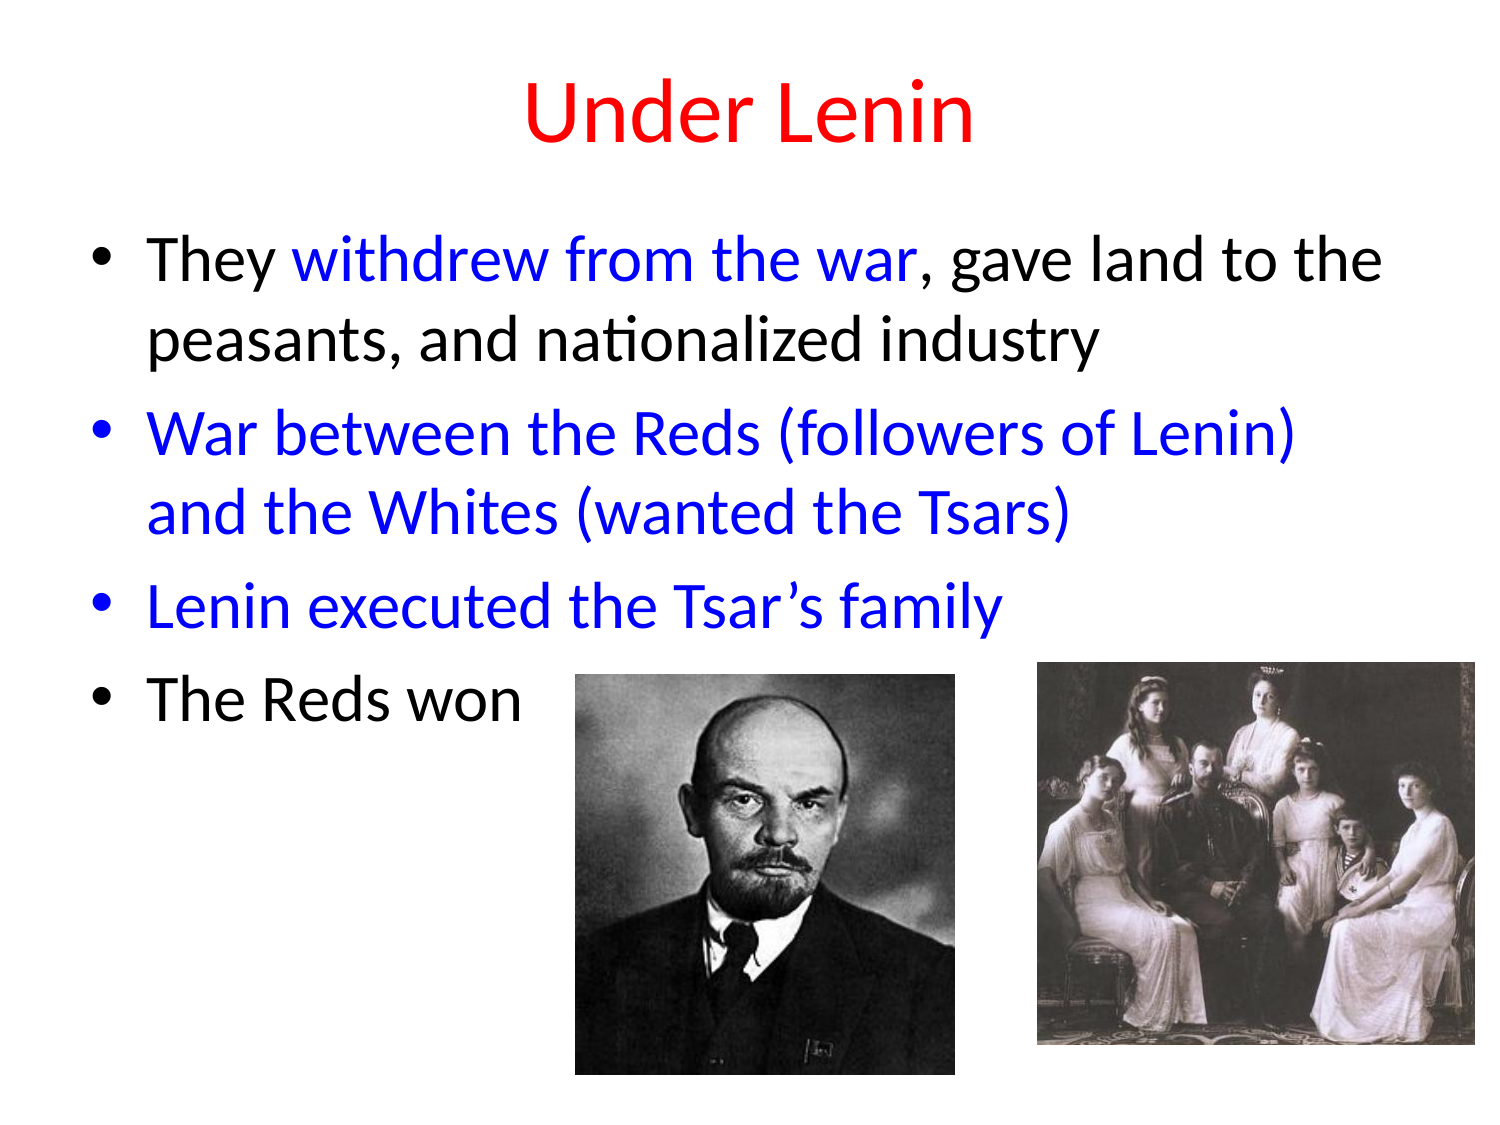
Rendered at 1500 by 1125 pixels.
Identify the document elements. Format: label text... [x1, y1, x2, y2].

list They withdrew from the war, gave land to the peasants, and nationalized industry War between the Reds (followers of Lenin) and the Whites (wanted the Tsars) Lenin executed the Tsar’s family The Reds won [75, 207, 1425, 950]
picture [574, 674, 955, 1076]
title Under Lenin [75, 12, 1425, 200]
picture [1037, 662, 1476, 1045]
